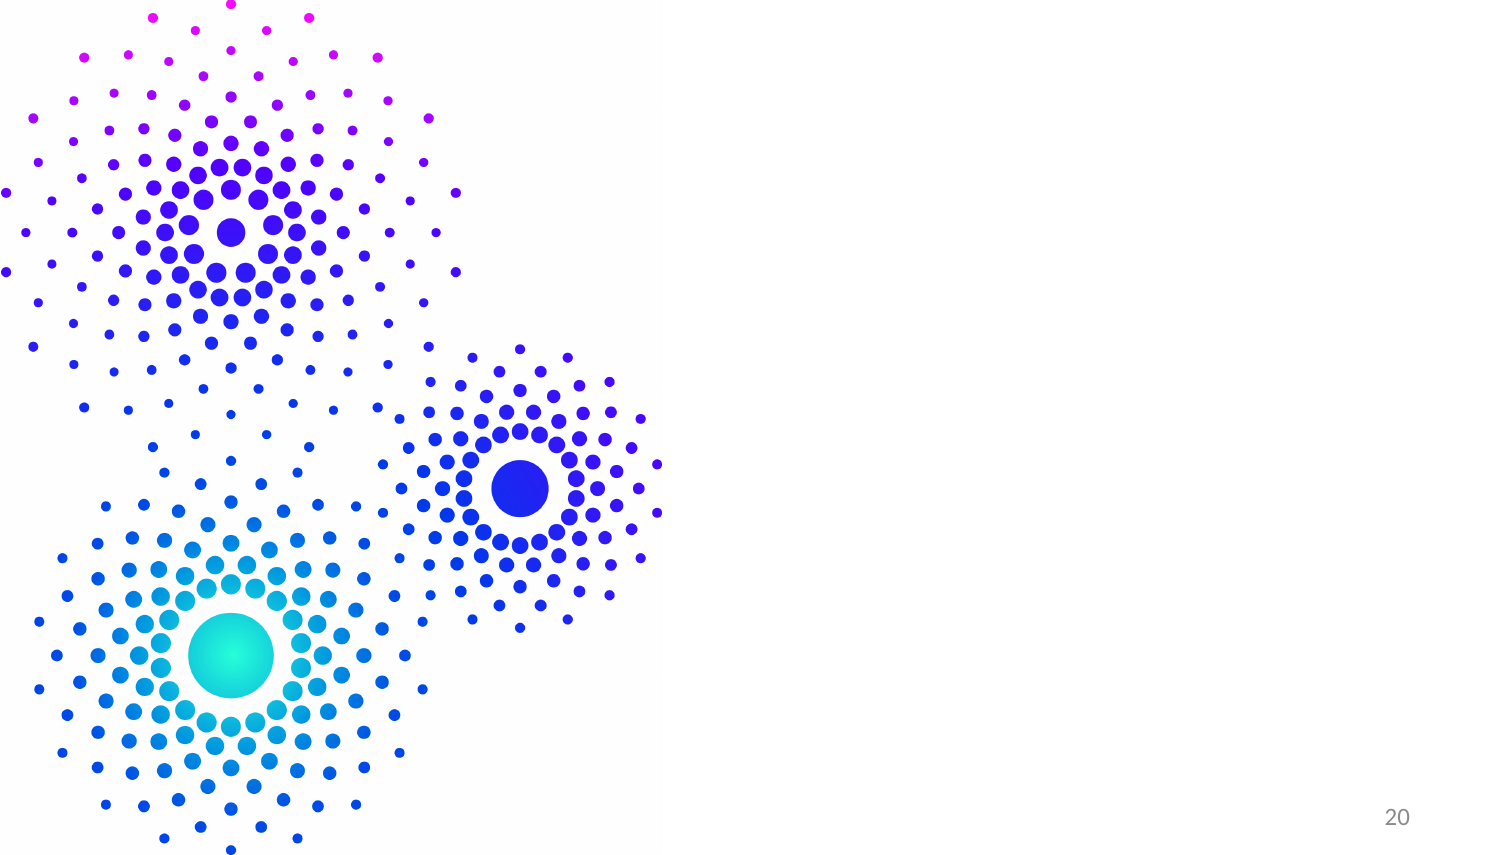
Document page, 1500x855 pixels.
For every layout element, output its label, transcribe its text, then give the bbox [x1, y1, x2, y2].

picture [1, 0, 662, 855]
slide_number 20 [1074, 792, 1425, 838]
